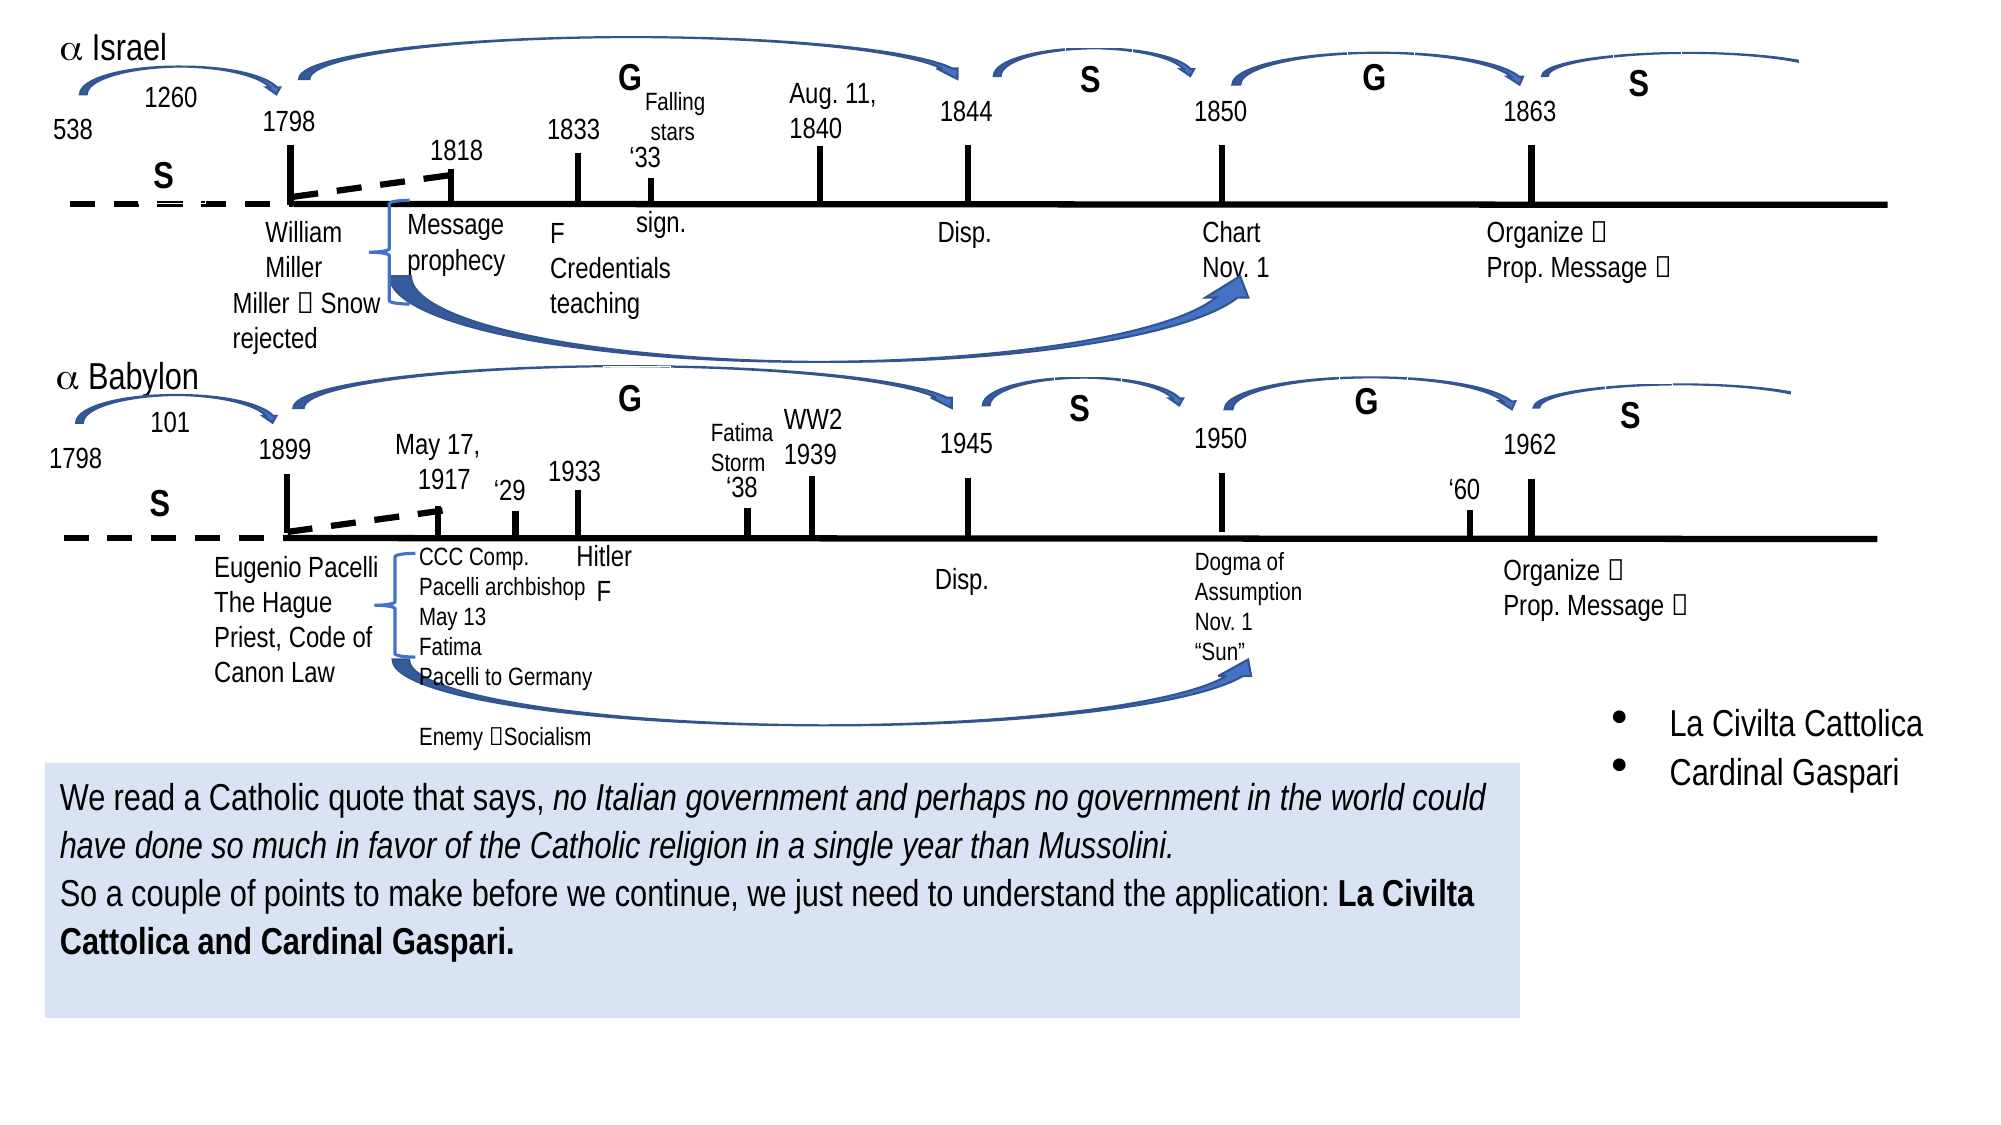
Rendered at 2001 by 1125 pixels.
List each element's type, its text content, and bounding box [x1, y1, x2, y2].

text_box La Civilta Cattolica Cardinal Gaspari [1598, 688, 1986, 800]
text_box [34, 15, 1904, 761]
text_box We read a Catholic quote that says, no Italian government and perhaps no government in the world could have done so much in favor of the Catholic religion in a single year than Mussolini. So a couple of points to make before we continue, we just need to understand the application: La Civilta Cattolica and Cardinal Gaspari. [44, 762, 1520, 1018]
